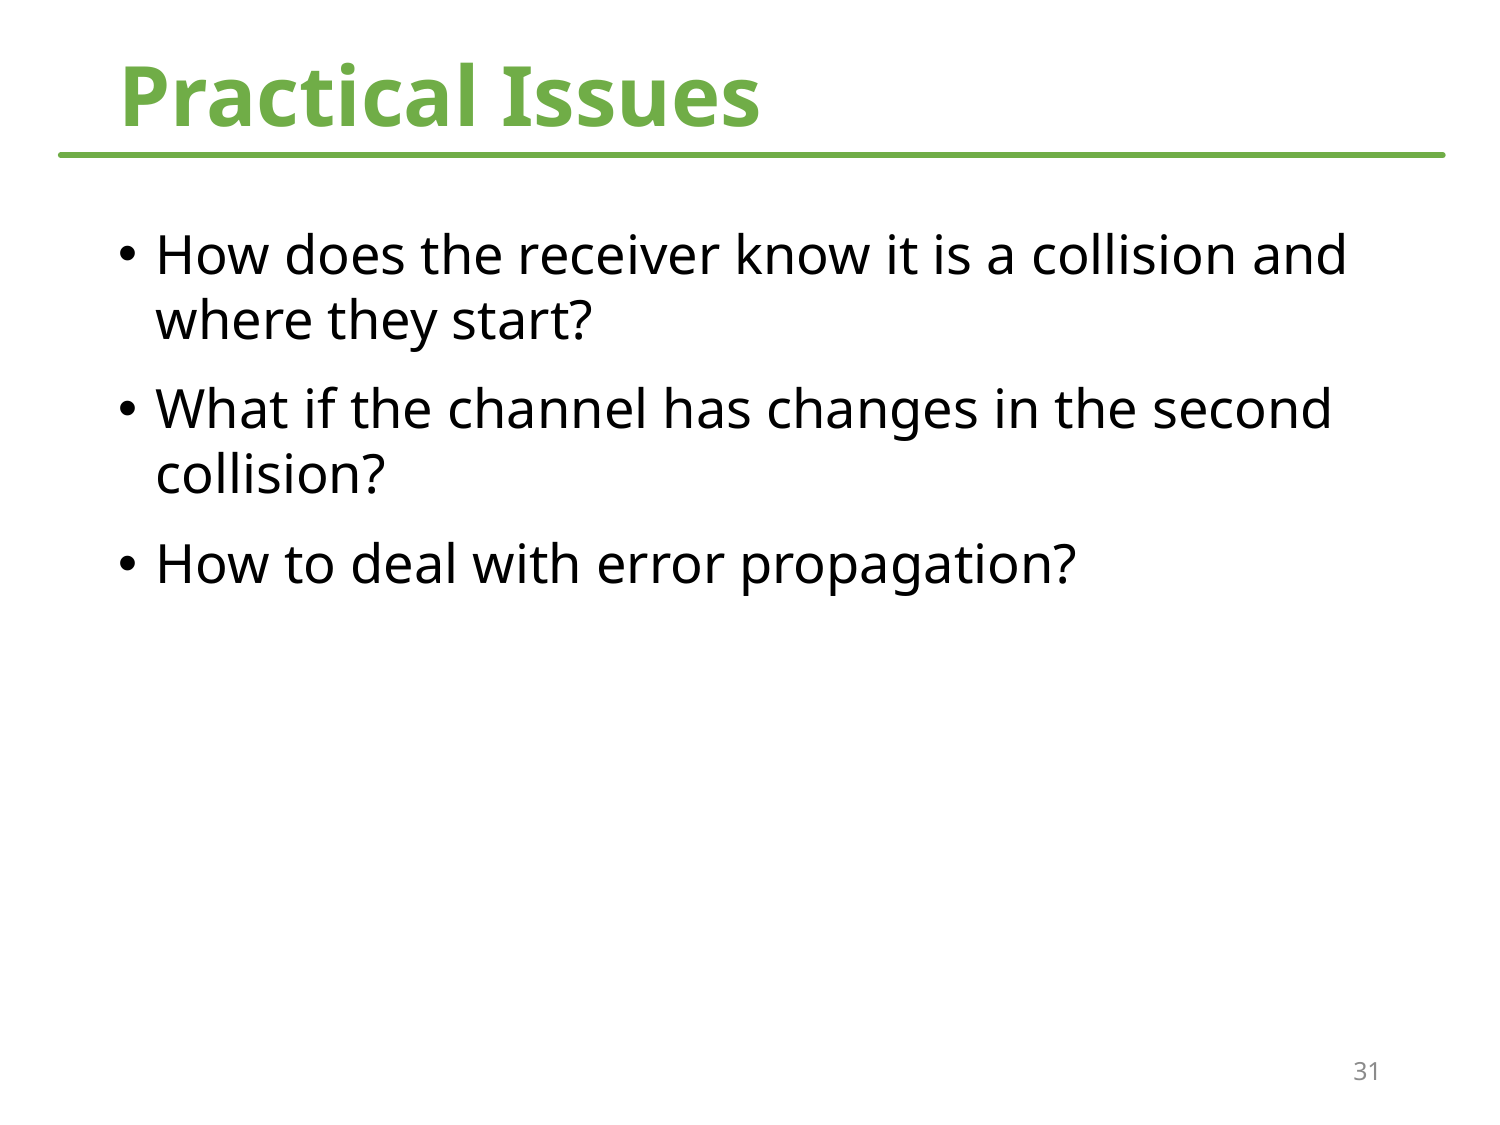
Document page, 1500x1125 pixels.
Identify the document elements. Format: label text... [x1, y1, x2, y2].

slide_number 31 [1059, 1042, 1397, 1103]
title Practical Issues [103, 43, 1397, 156]
list How does the receiver know it is a collision and where they start? What if the channel has changes in the second collision? How to deal with error propagation? [103, 212, 1397, 1014]
